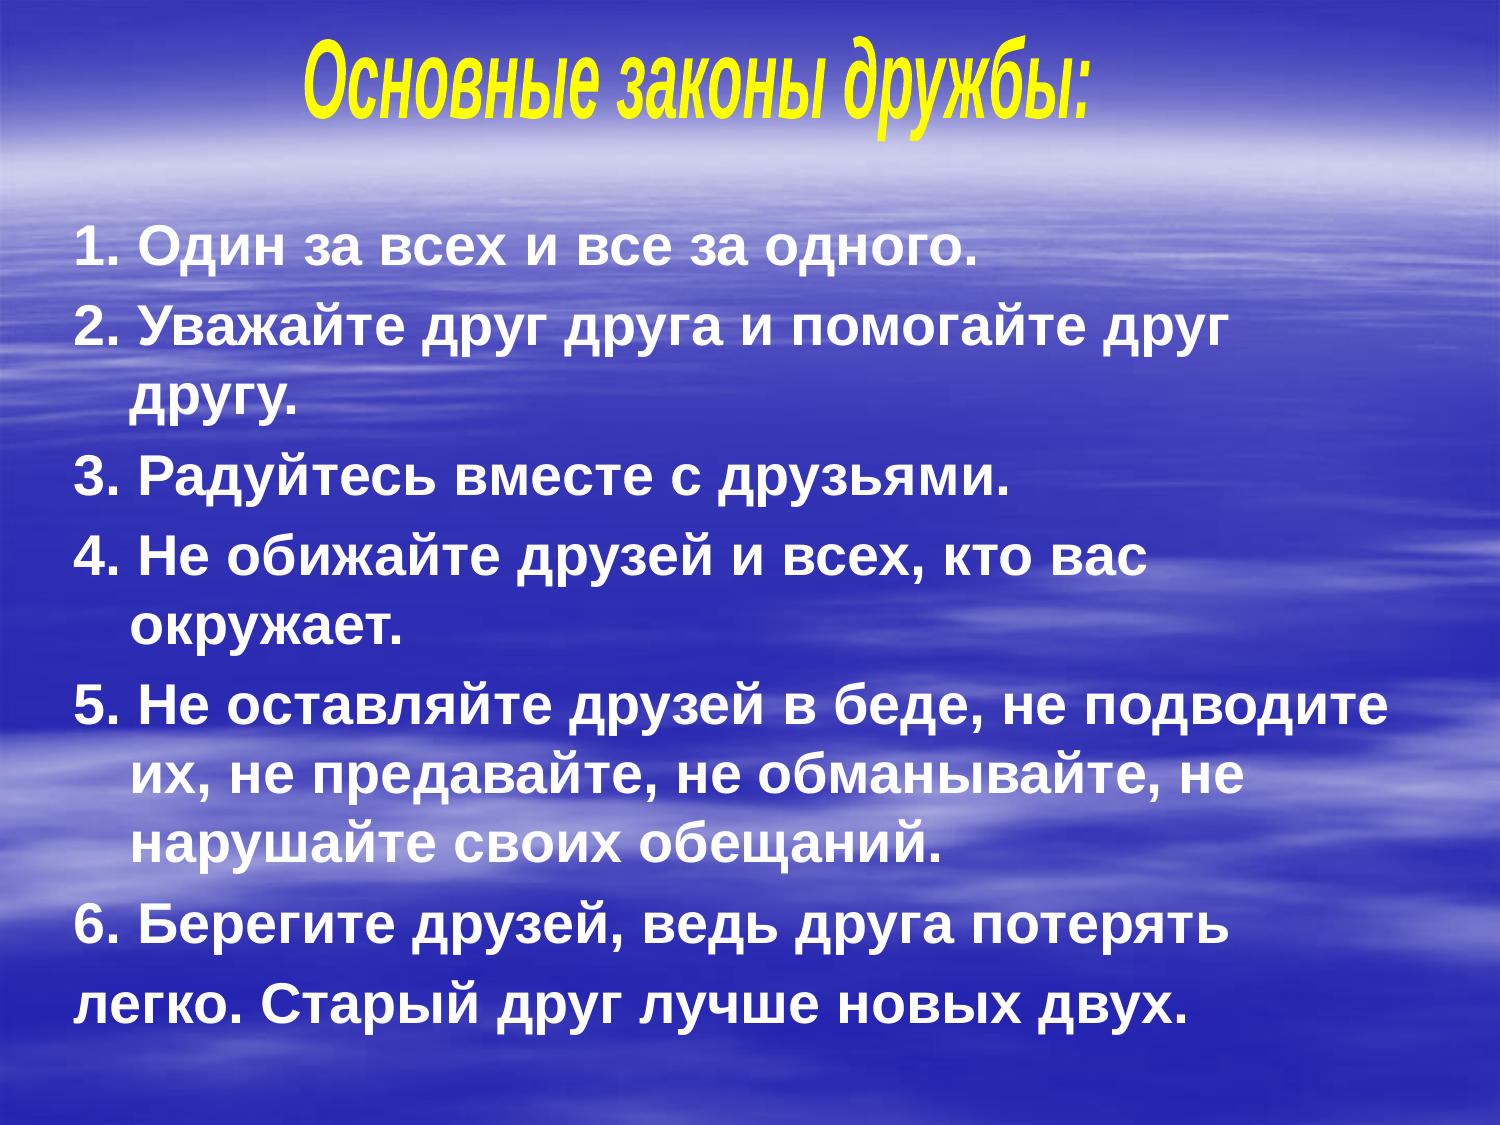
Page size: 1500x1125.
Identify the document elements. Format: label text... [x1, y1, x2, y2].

list 1. Один за всех и все за одного. 2. Уважайте друг друга и помогайте друг другу. 3. Радуйтесь вместе с друзьями. 4. Не обижайте друзей и всех, кто вас окружает. 5. Не оставляйте друзей в беде, не подводите их, не предавайте, не обманывайте, не нарушайте своих обещаний. 6. Берегите друзей, ведь друга потерять легко. Старый друг лучше новых двух. [58, 128, 1418, 1047]
